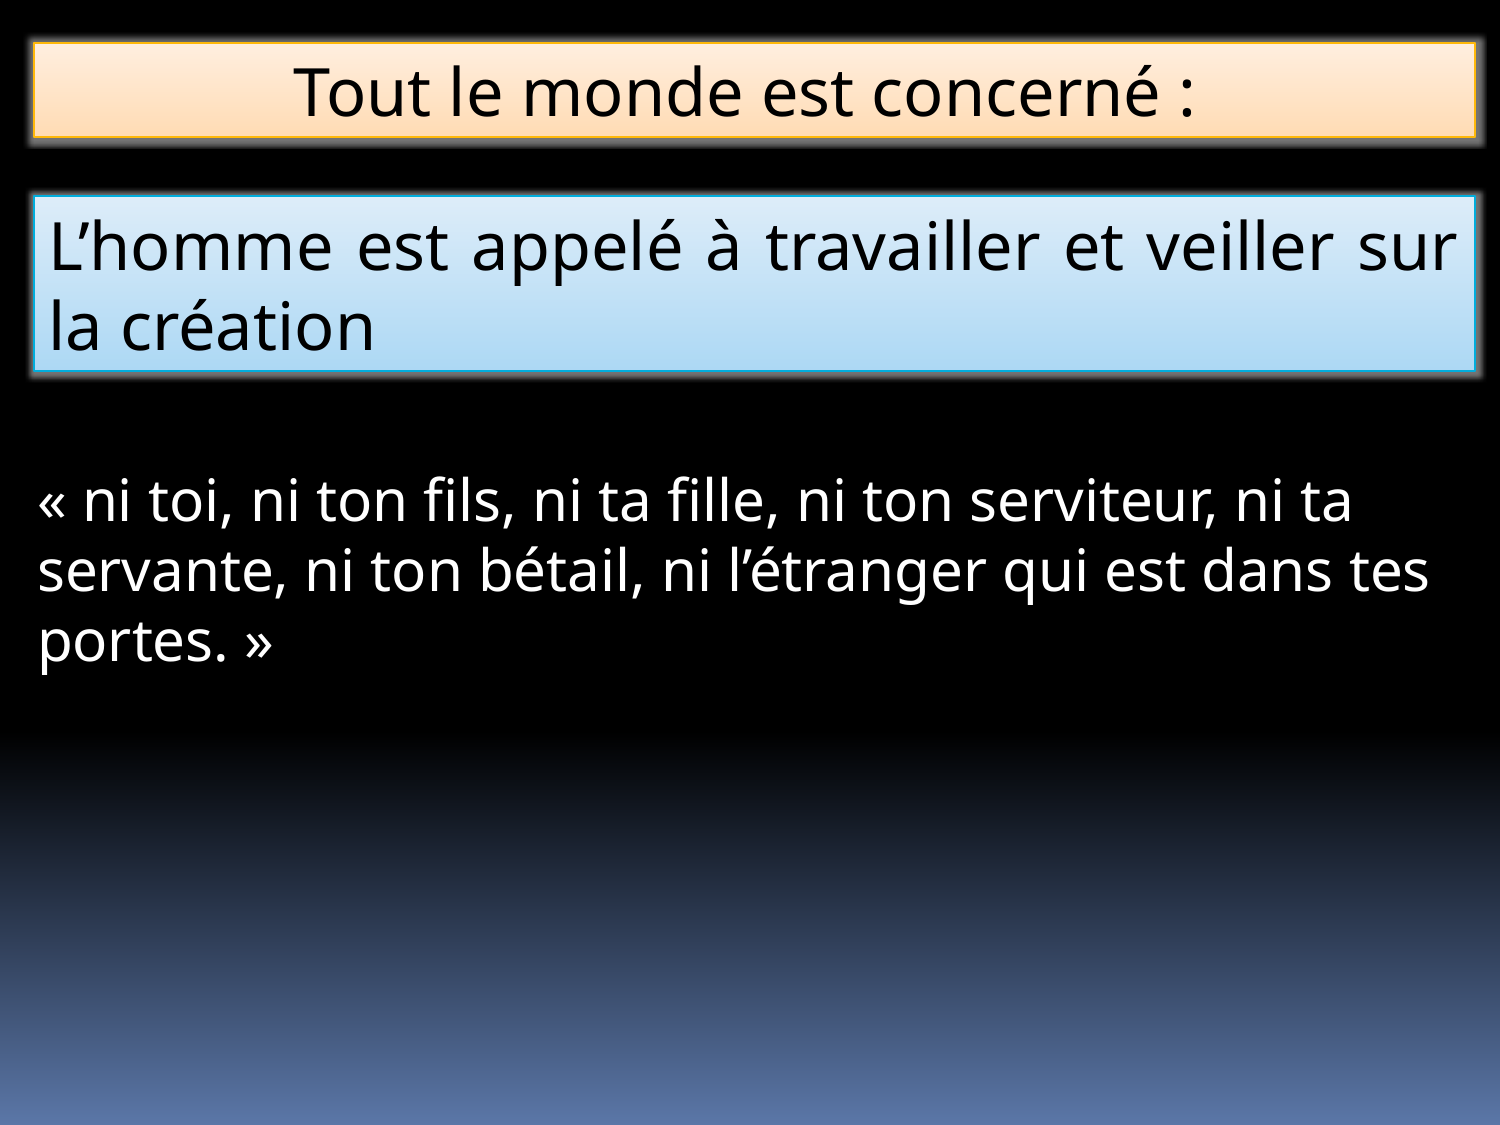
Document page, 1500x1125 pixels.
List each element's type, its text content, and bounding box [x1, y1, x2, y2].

text_box « ni toi, ni ton fils, ni ta fille, ni ton serviteur, ni ta servante, ni ton bétail, ni l’étranger qui est dans tes portes. » [22, 456, 1464, 681]
text_box L’homme est appelé à travailler et veiller sur la création [33, 195, 1476, 372]
text_box Tout le monde est concerné : [33, 42, 1476, 138]
